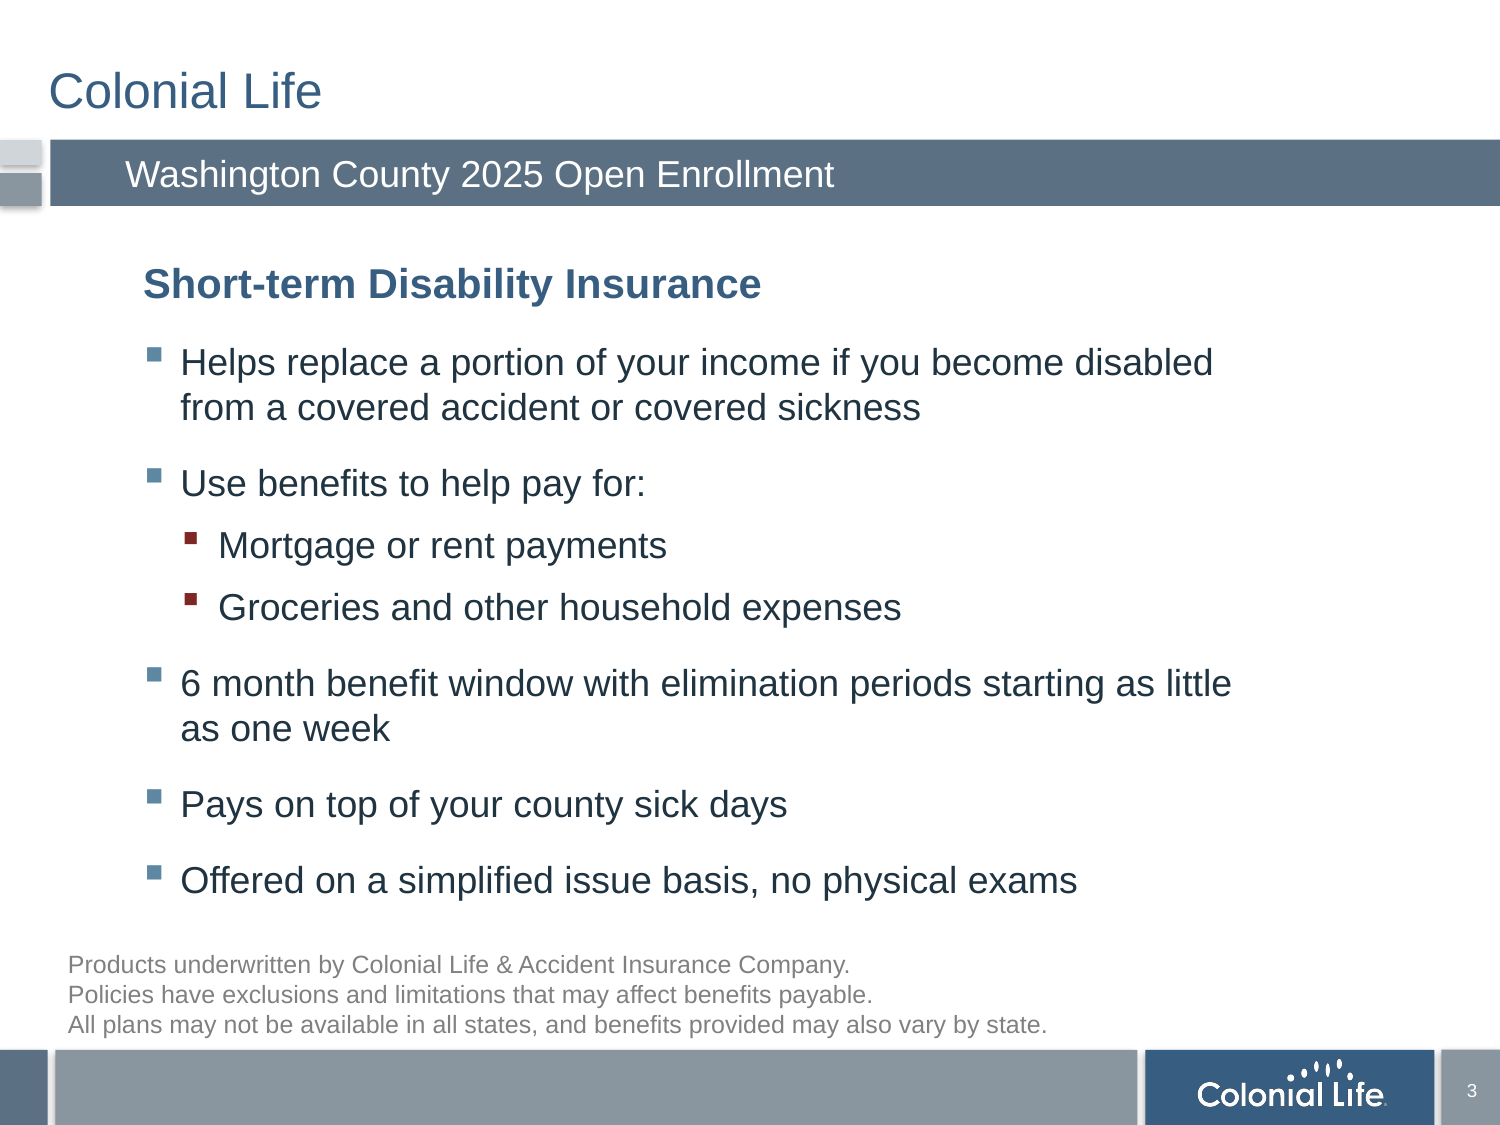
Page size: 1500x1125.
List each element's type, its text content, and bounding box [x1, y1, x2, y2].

list Short-term Disability Insurance Helps replace a portion of your income if you become disabled from a covered accident or covered sickness Use benefits to help pay for: Mortgage or rent payments Groceries and other household expenses 6 month benefit window with elimination periods starting as little as one week Pays on top of your county sick days Offered on a simplified issue basis, no physical exams [143, 256, 1276, 937]
text_box Products underwritten by Colonial Life & Accident Insurance Company. Policies have exclusions and limitations that may affect benefits payable. All plans may not be available in all states, and benefits provided may also vary by state. [53, 941, 1091, 1046]
picture [1197, 1058, 1387, 1108]
list Washington County 2025 Open Enrollment [50, 139, 1500, 206]
title Colonial Life [18, 11, 1492, 120]
